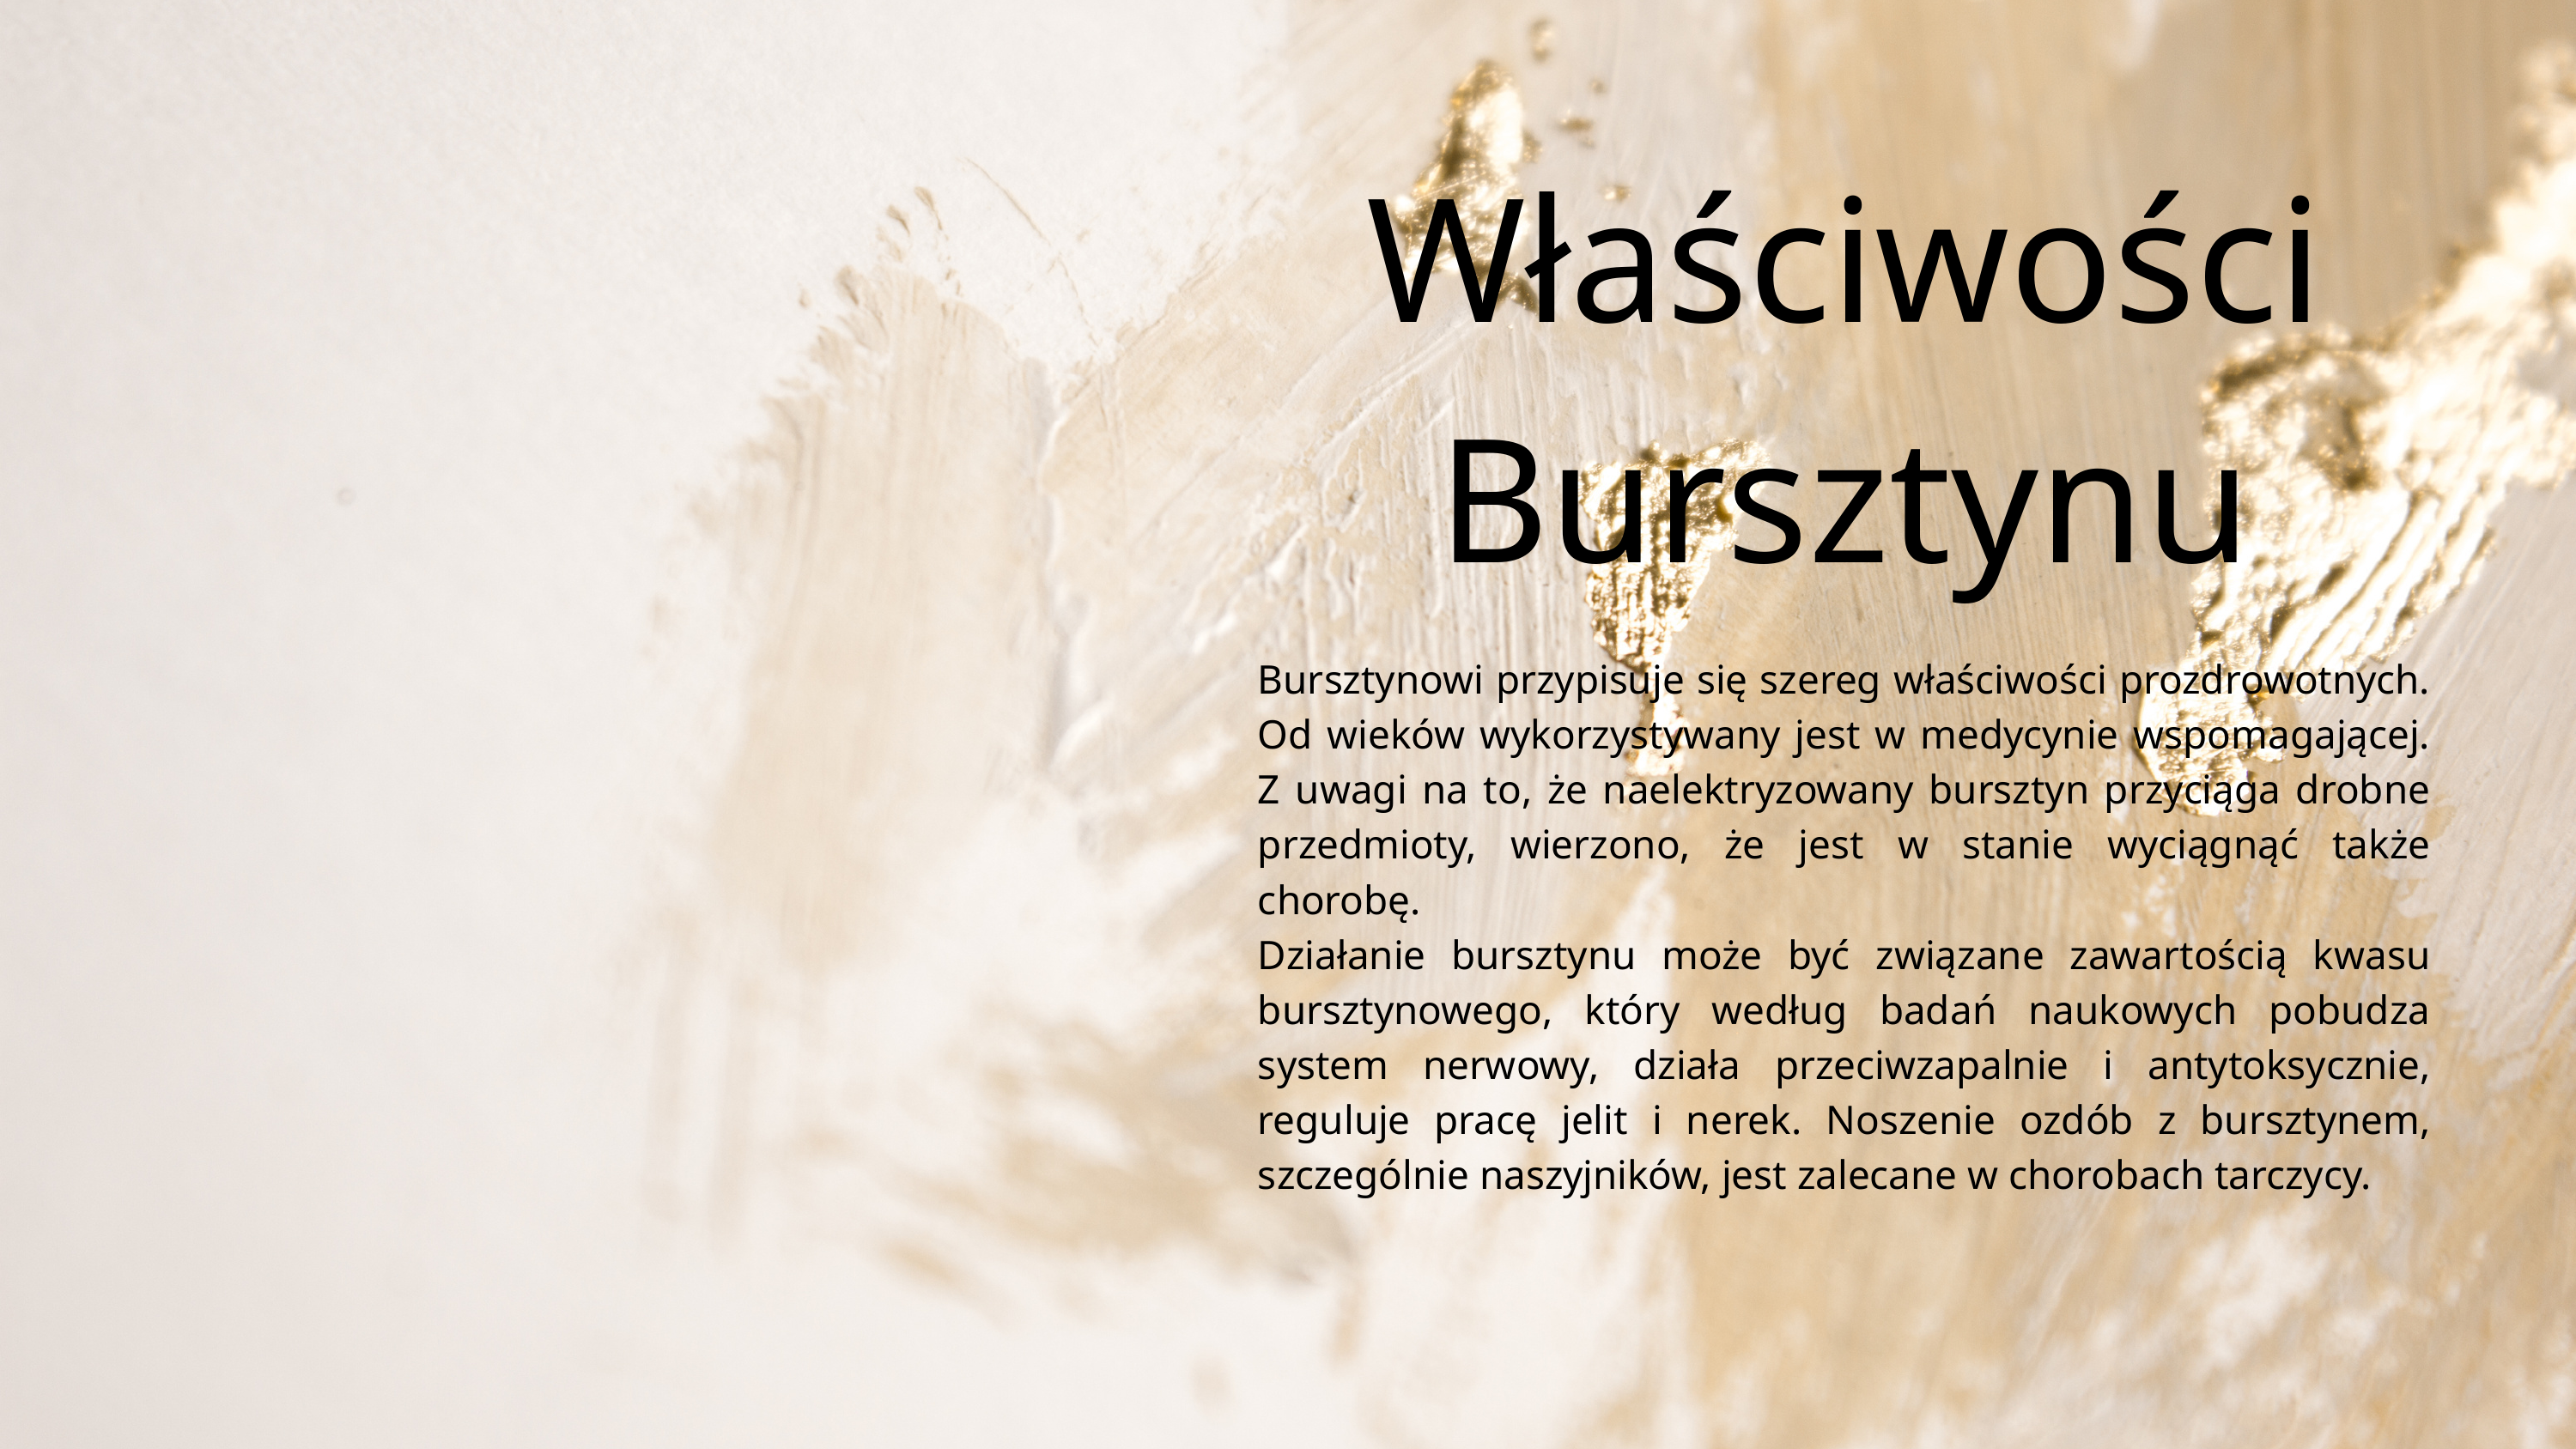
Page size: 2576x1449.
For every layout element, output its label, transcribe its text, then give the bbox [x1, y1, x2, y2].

text_box Bursztynowi przypisuje się szereg właściwości prozdrowotnych. Od wieków wykorzystywany jest w medycynie wspomagającej. Z uwagi na to, że naelektryzowany bursztyn przyciąga drobne przedmioty, wierzono, że jest w stanie wyciągnąć także chorobę. Działanie bursztynu może być związane zawartością kwasu bursztynowego, który według badań naukowych pobudza system nerwowy, działa przeciwzapalnie i antytoksycznie, reguluje pracę jelit i nerek. Noszenie ozdób z bursztynem, szczególnie naszyjników, jest zalecane w chorobach tarczycy. [1258, 646, 2432, 1197]
text_box Właściwości Bursztynu [1258, 116, 2432, 597]
text_box [0, 0, 2576, 1449]
